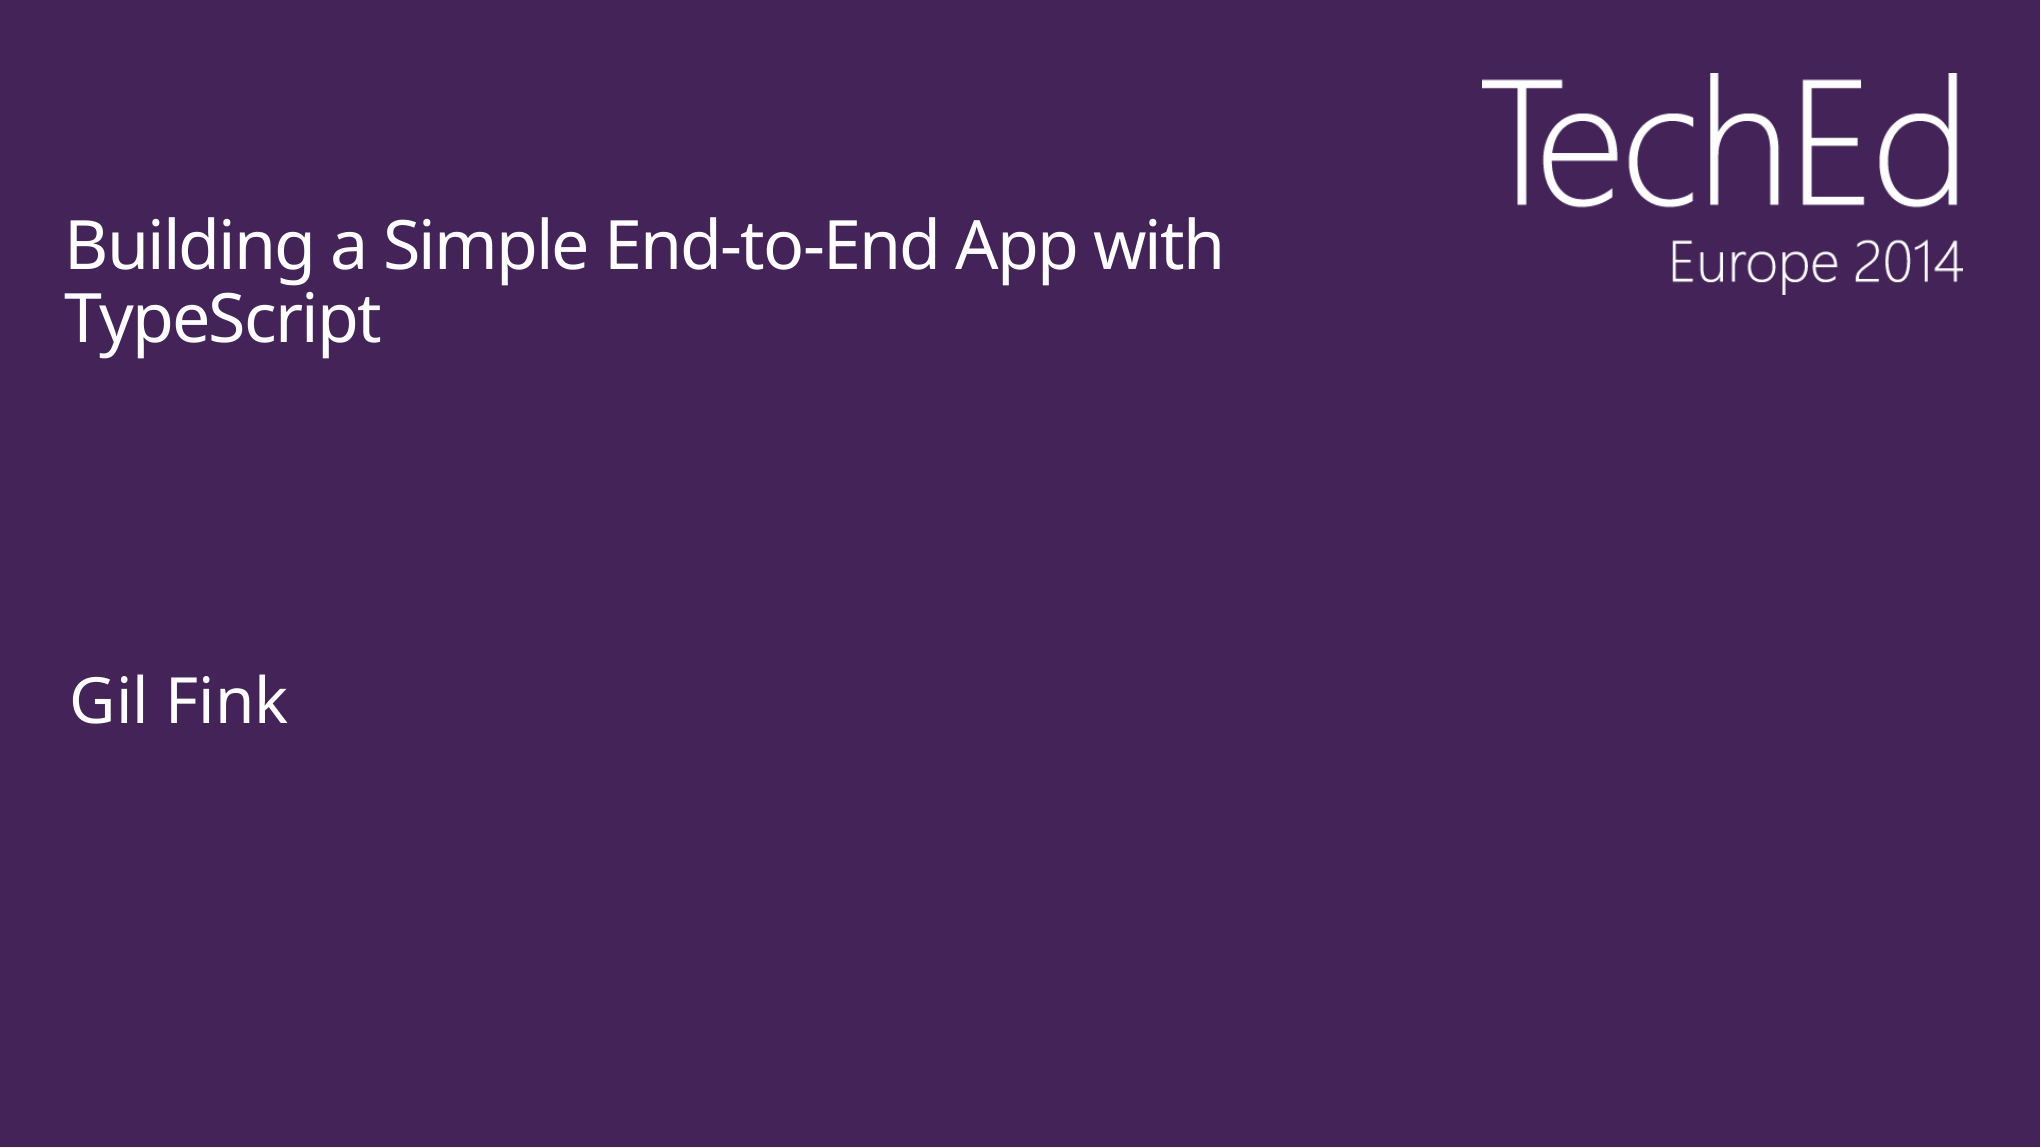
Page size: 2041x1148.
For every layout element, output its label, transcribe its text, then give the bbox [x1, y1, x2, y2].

title Building a Simple End-to-End App with TypeScript [45, 198, 1396, 648]
picture [1482, 73, 1963, 295]
list Gil Fink [45, 648, 1396, 949]
